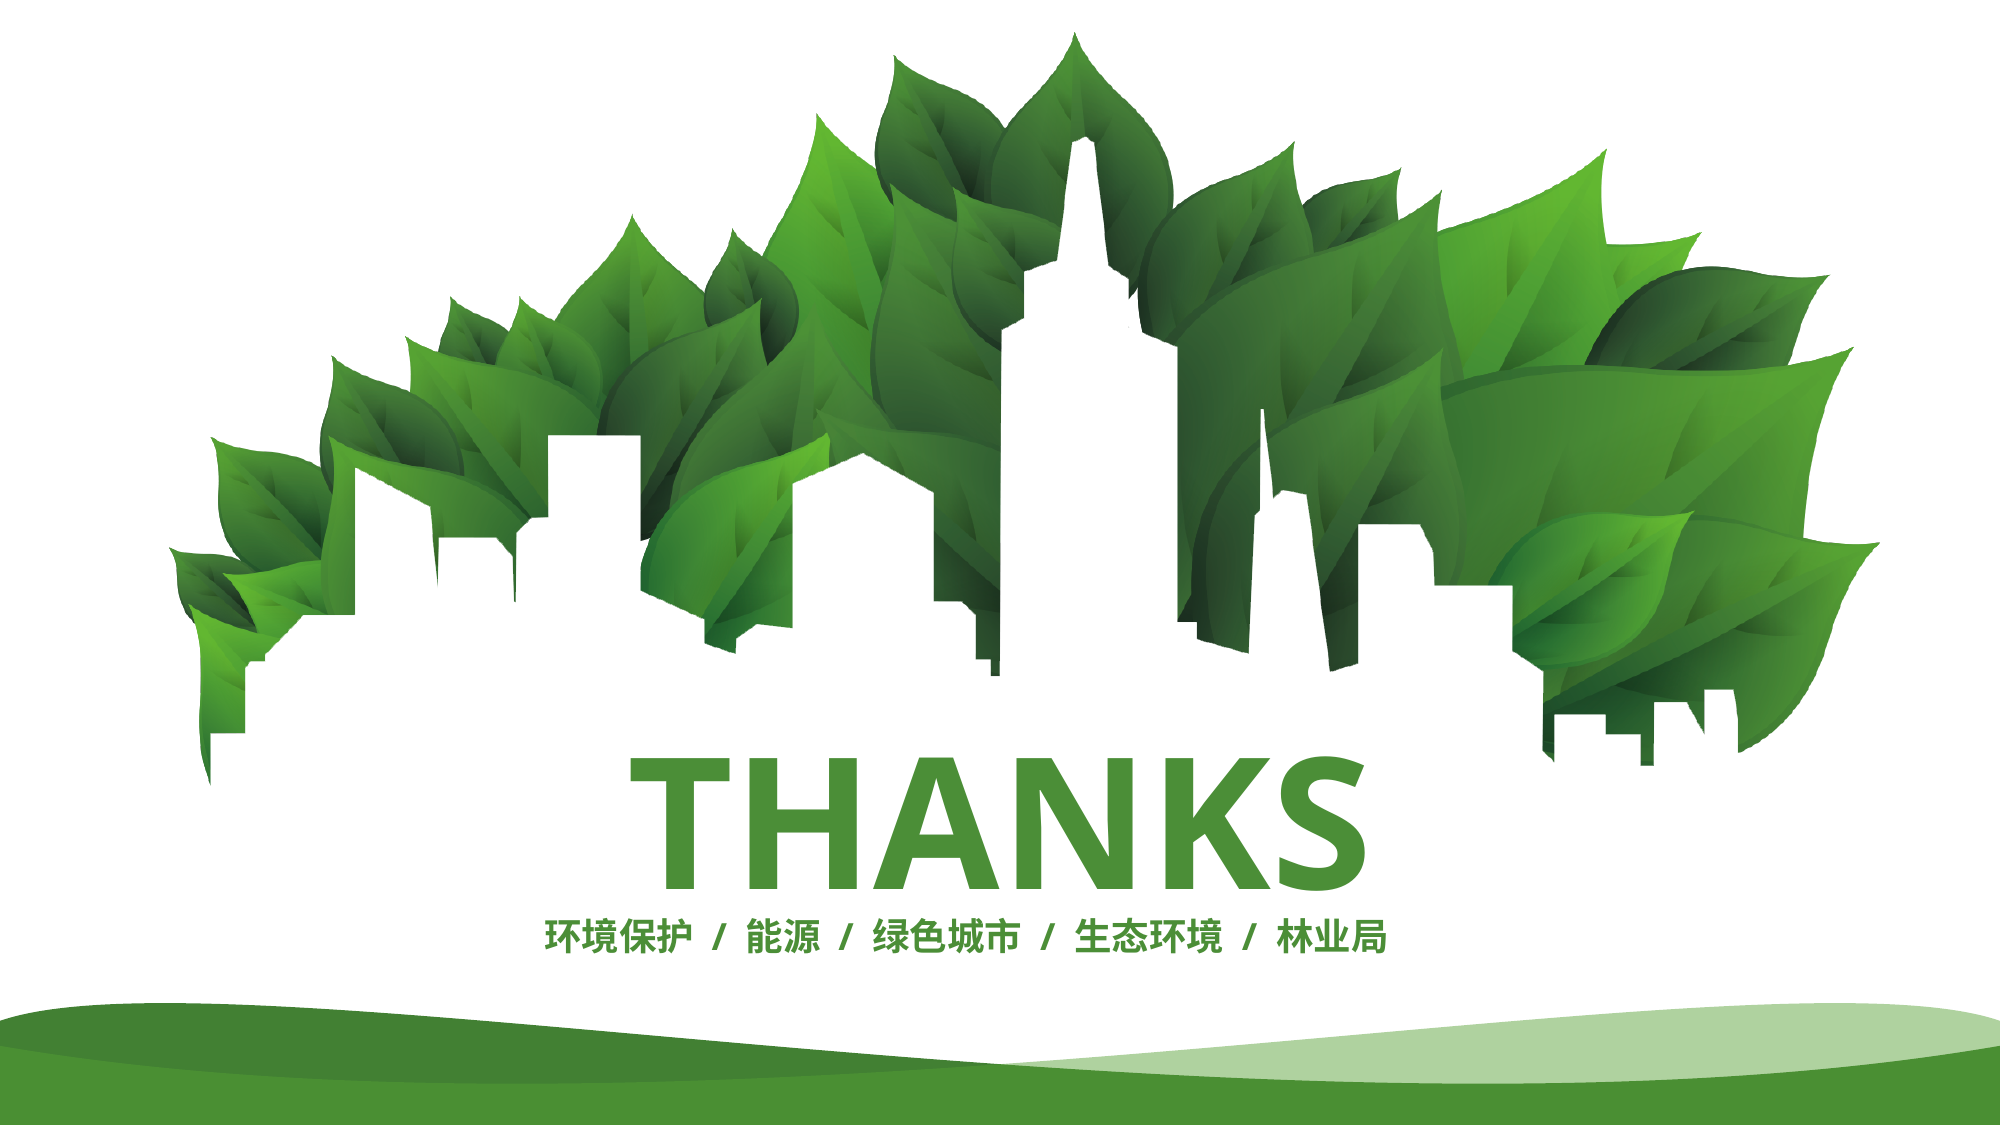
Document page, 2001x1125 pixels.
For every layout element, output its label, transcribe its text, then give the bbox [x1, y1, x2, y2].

text_box THANKS [413, 786, 1587, 934]
picture [169, 32, 1880, 786]
text_box [0, 1002, 2000, 1125]
text_box [0, 1002, 998, 1082]
text_box 环境保护 / 能源 / 绿色城市 / 生态环境 / 林业局 [529, 905, 1520, 966]
